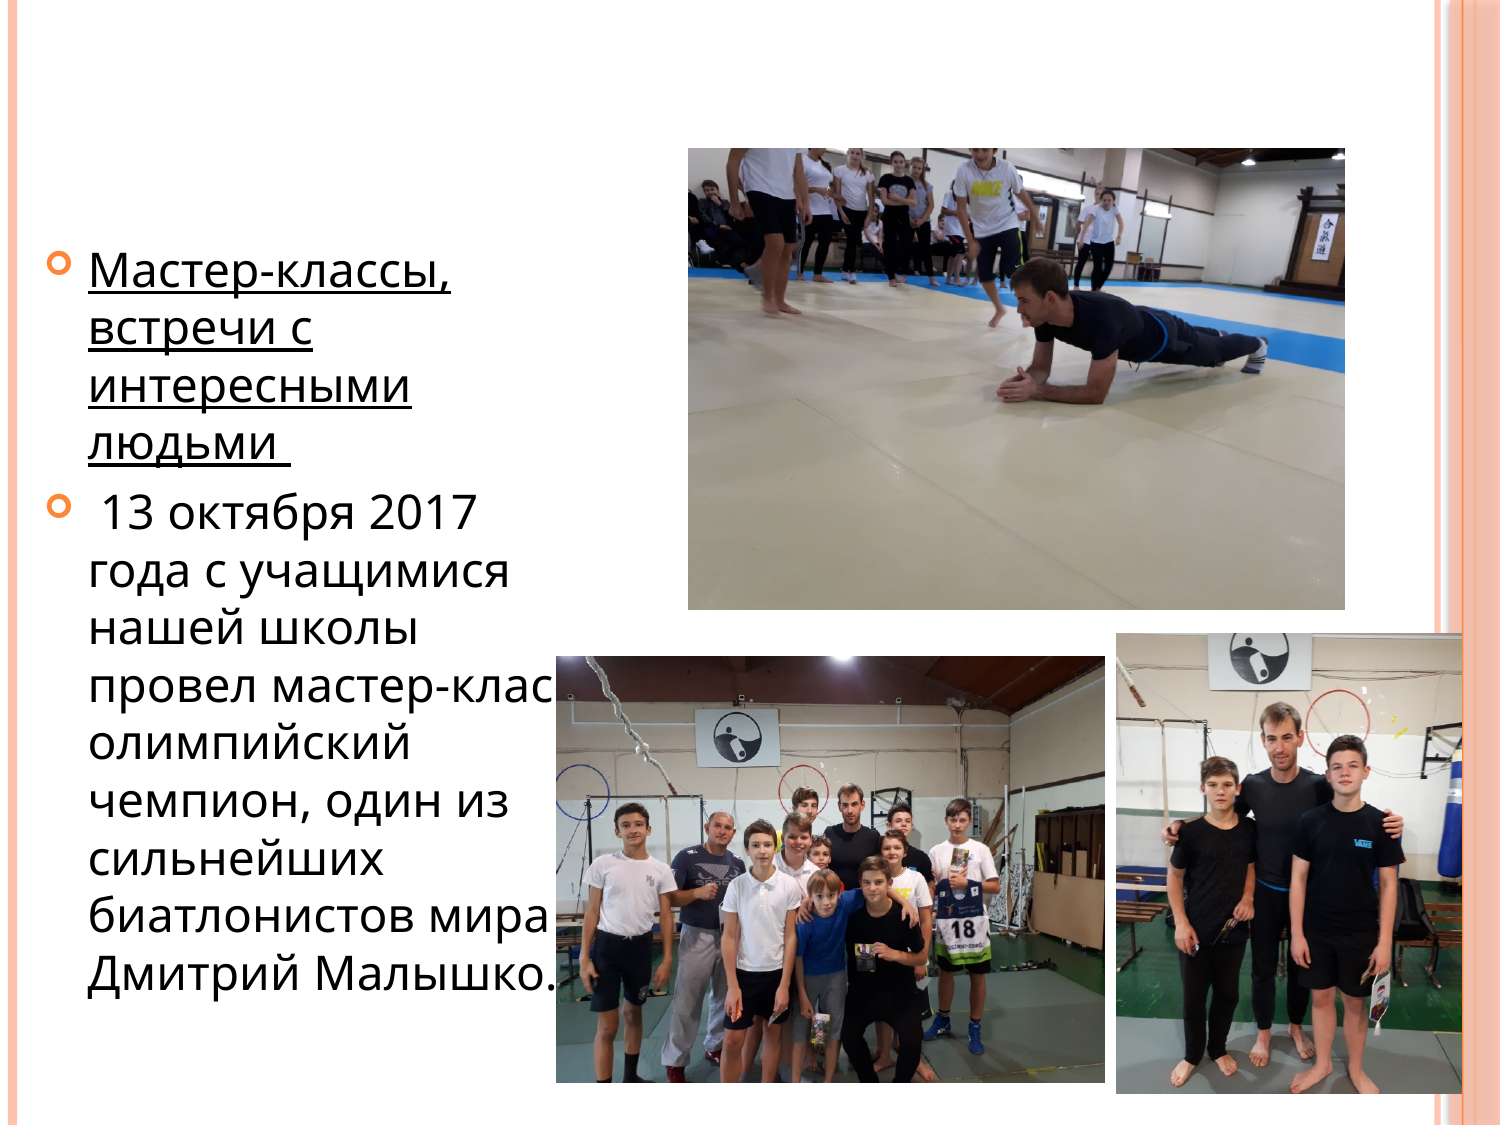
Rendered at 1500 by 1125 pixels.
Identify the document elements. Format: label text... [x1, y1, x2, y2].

picture [556, 656, 1105, 1083]
list Мастер-классы, встречи с интересными людьми 13 октября 2017 года с учащимися нашей школы провел мастер-класс олимпийский чемпион, один из сильнейших биатлонистов мира Дмитрий Малышко. [29, 231, 609, 1013]
picture [687, 148, 1345, 611]
picture [1115, 632, 1462, 1094]
